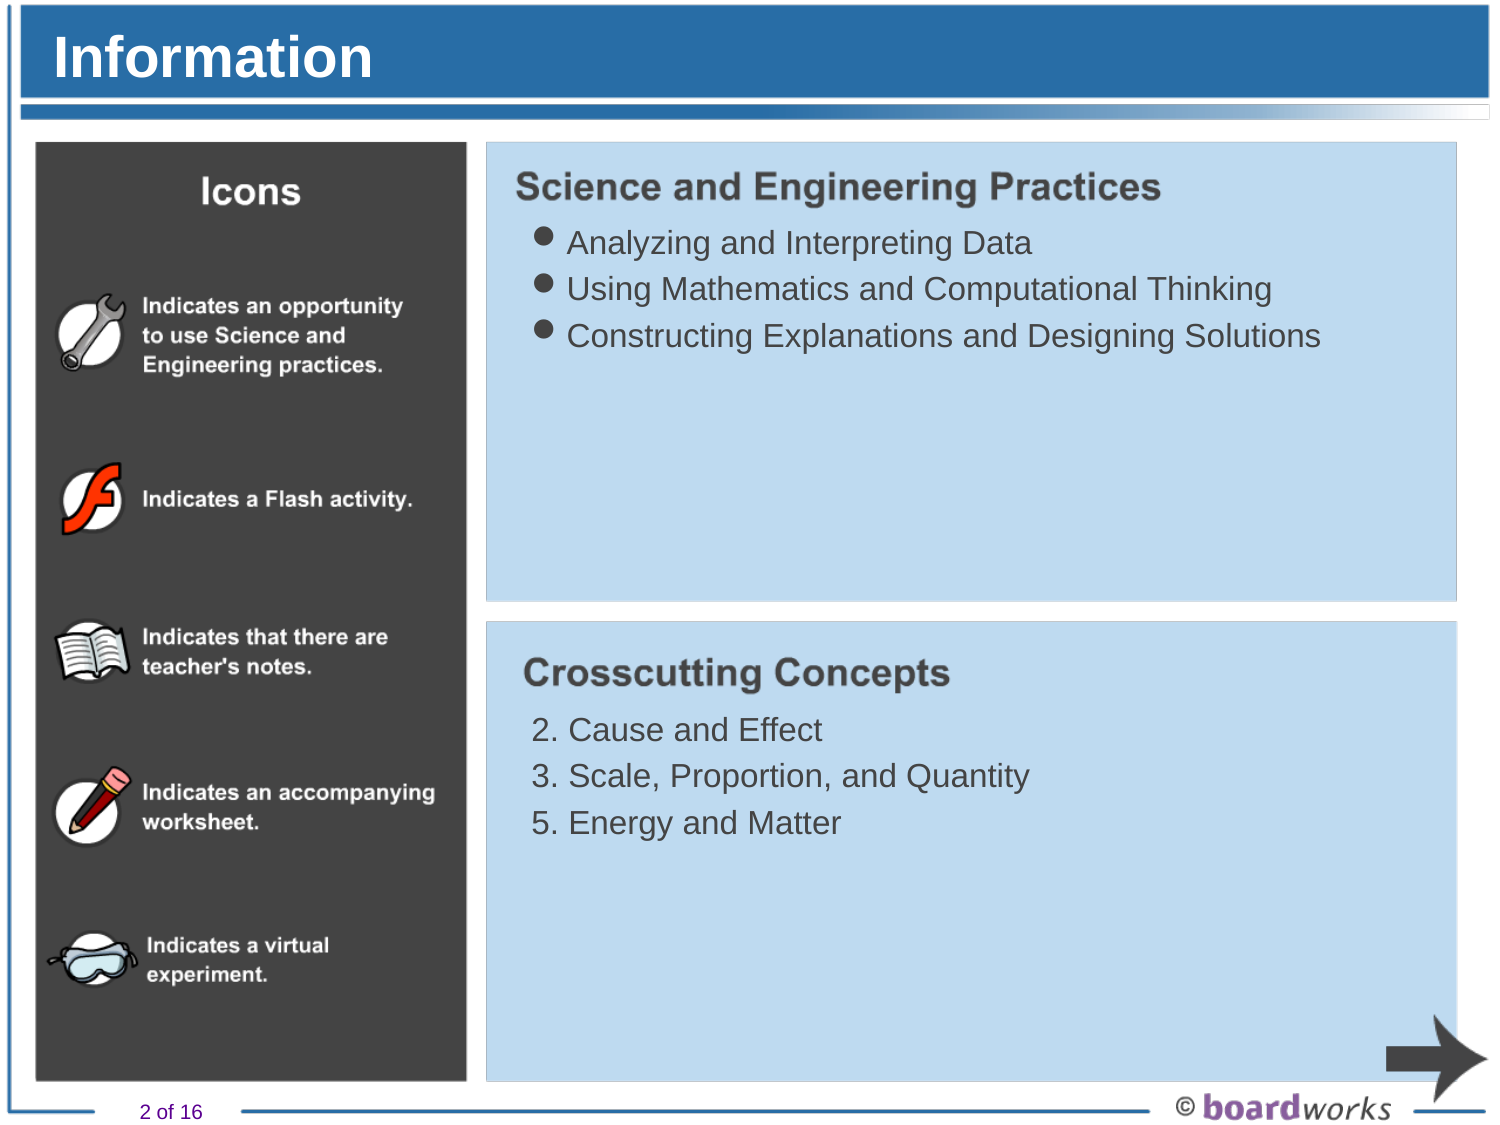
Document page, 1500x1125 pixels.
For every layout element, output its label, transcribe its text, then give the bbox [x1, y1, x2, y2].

list 2. Cause and Effect 3. Scale, Proportion, and Quantity 5. Energy and Matter [516, 700, 1454, 1088]
list Analyzing and Interpreting Data Using Mathematics and Computational Thinking Constructing Explanations and Designing Solutions [516, 213, 1454, 604]
picture [0, 0, 1500, 1125]
title Information [38, 8, 1308, 100]
